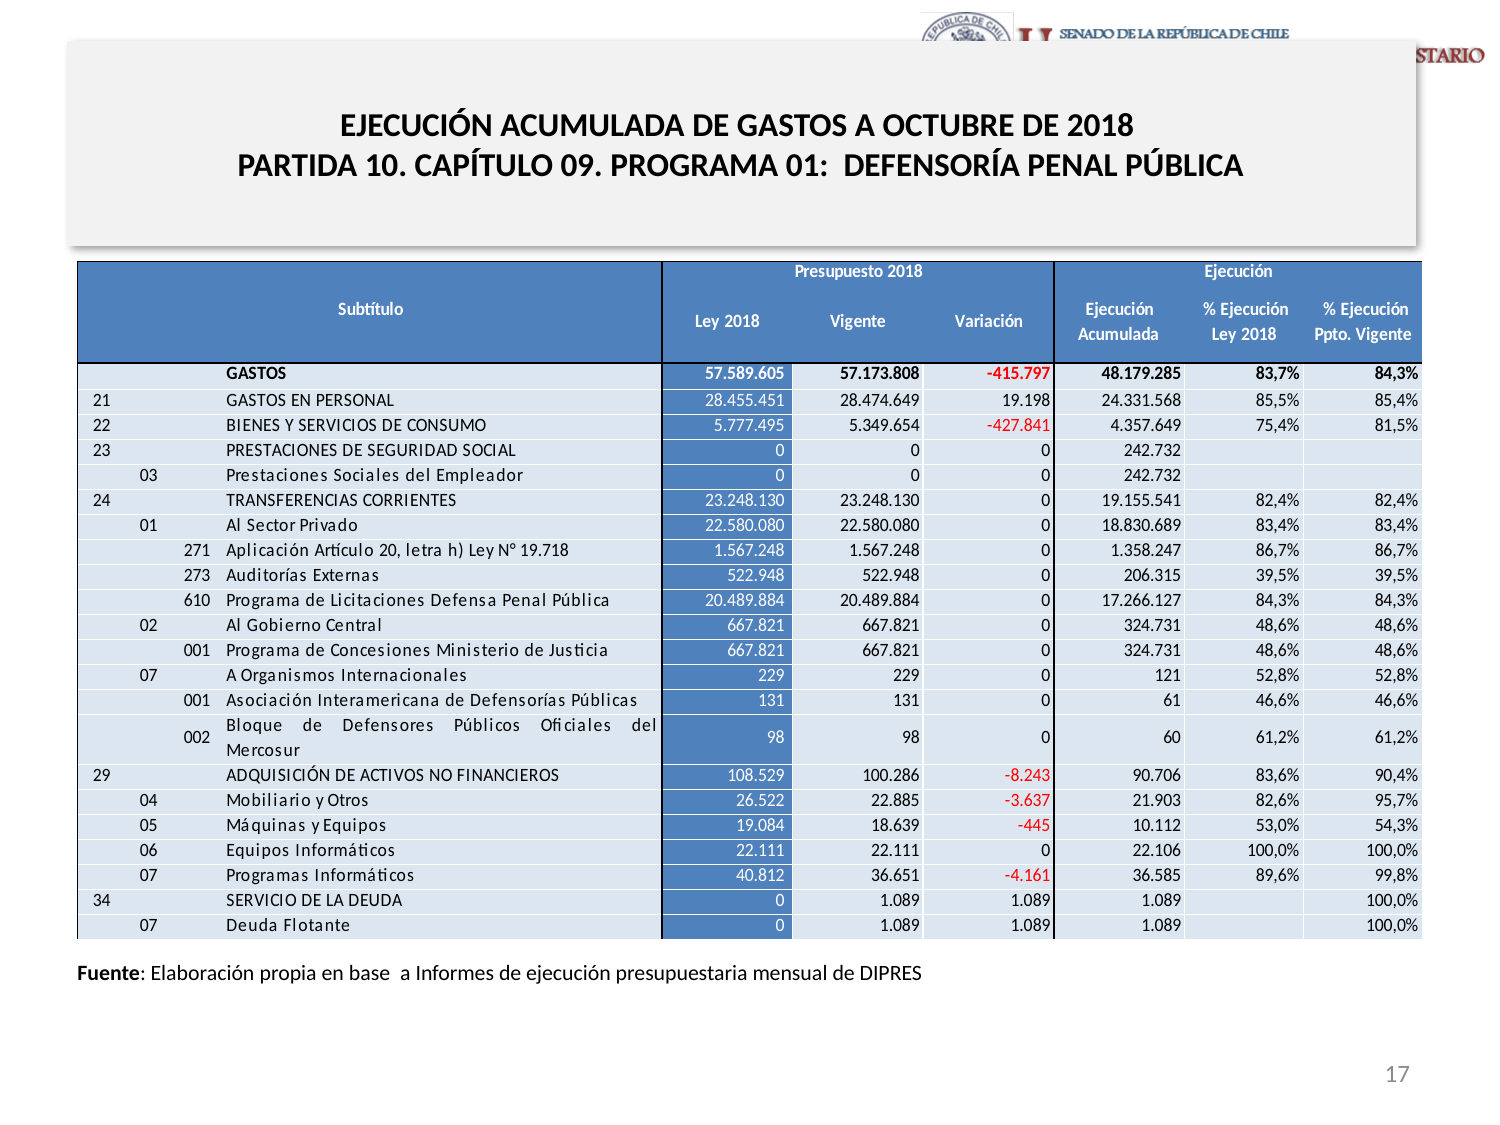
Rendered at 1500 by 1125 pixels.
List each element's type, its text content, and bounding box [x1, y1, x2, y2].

slide_number 17 [1074, 1042, 1425, 1103]
title EJECUCIÓN ACUMULADA DE GASTOS A OCTUBRE DE 2018 PARTIDA 10. CAPÍTULO 09. PROGRAMA 01: DEFENSORÍA PENAL PÚBLICA [67, 41, 1415, 246]
footer Fuente: Elaboración propia en base a Informes de ejecución presupuestaria mensual de DIPRES [62, 951, 1442, 1012]
picture [921, 1, 1500, 115]
text_box en miles de pesos 2018 [60, 206, 1411, 258]
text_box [76, 260, 1424, 941]
